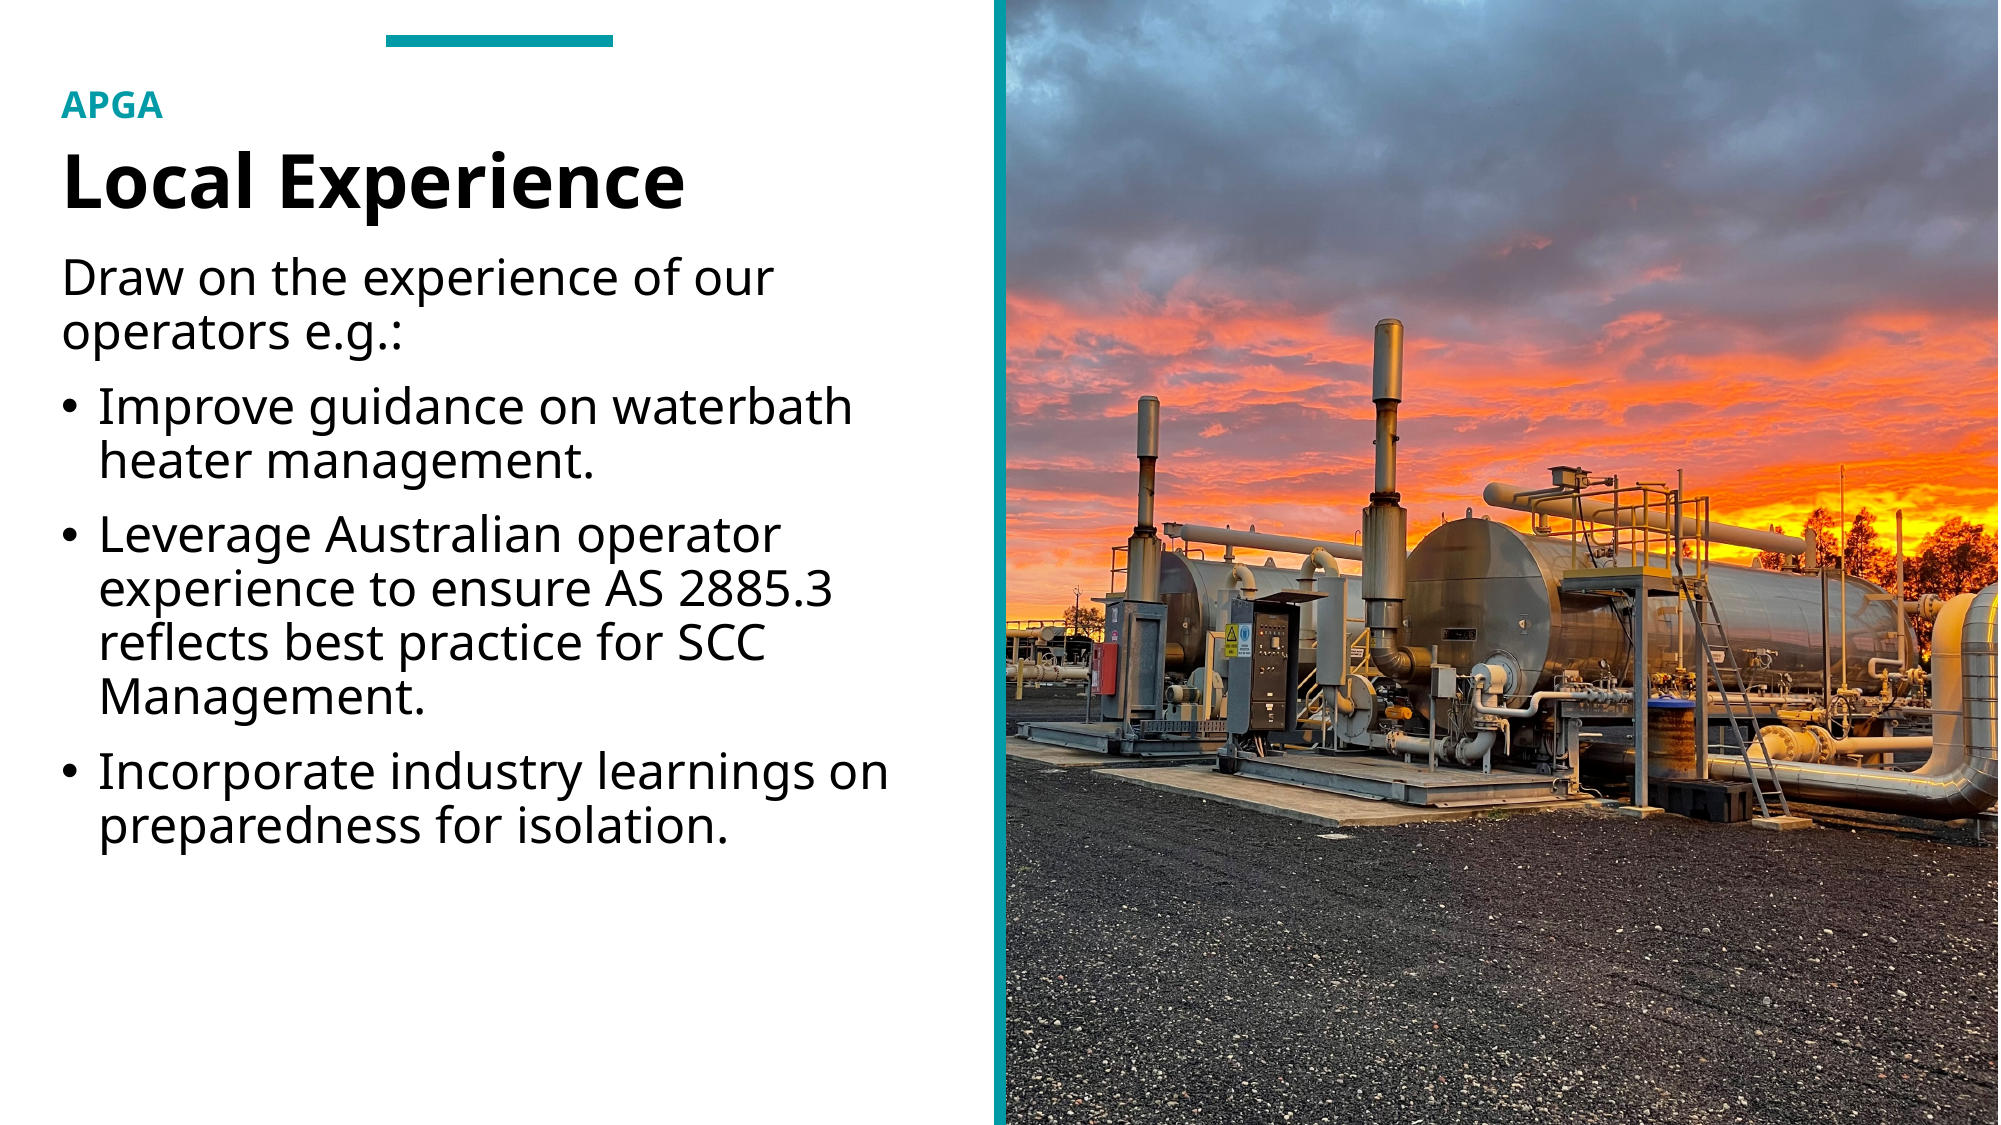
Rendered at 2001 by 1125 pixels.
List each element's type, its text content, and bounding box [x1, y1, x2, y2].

picture [1006, 0, 1998, 1125]
list Draw on the experience of our operators e.g.: Improve guidance on waterbath heater management. Leverage Australian operator experience to ensure AS 2885.3 reflects best practice for SCC Management. Incorporate industry learnings on preparedness for isolation. [46, 244, 958, 1006]
title Local Experience [46, 136, 958, 215]
